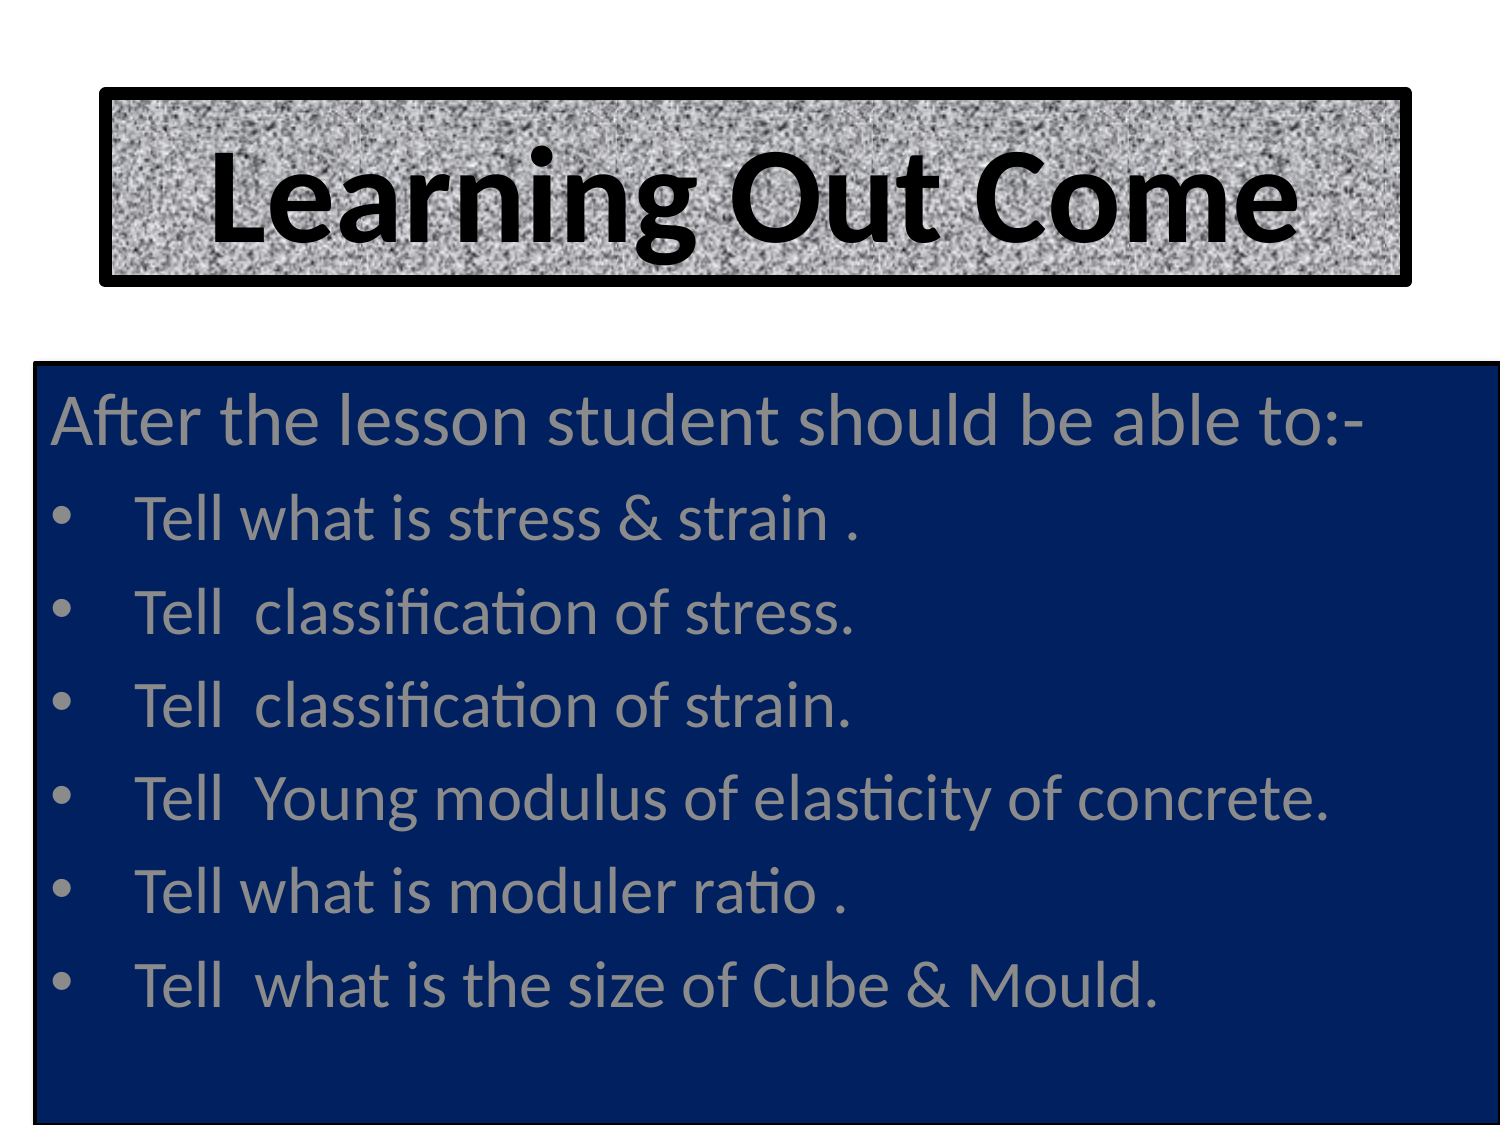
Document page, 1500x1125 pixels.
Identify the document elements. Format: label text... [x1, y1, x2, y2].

subtitle After the lesson student should be able to:- Tell what is stress & strain . Tell classification of stress. Tell classification of strain. Tell Young modulus of elasticity of concrete. Tell what is moduler ratio . Tell what is the size of Cube & Mould. [35, 363, 1500, 1125]
title Learning Out Come [105, 93, 1407, 282]
